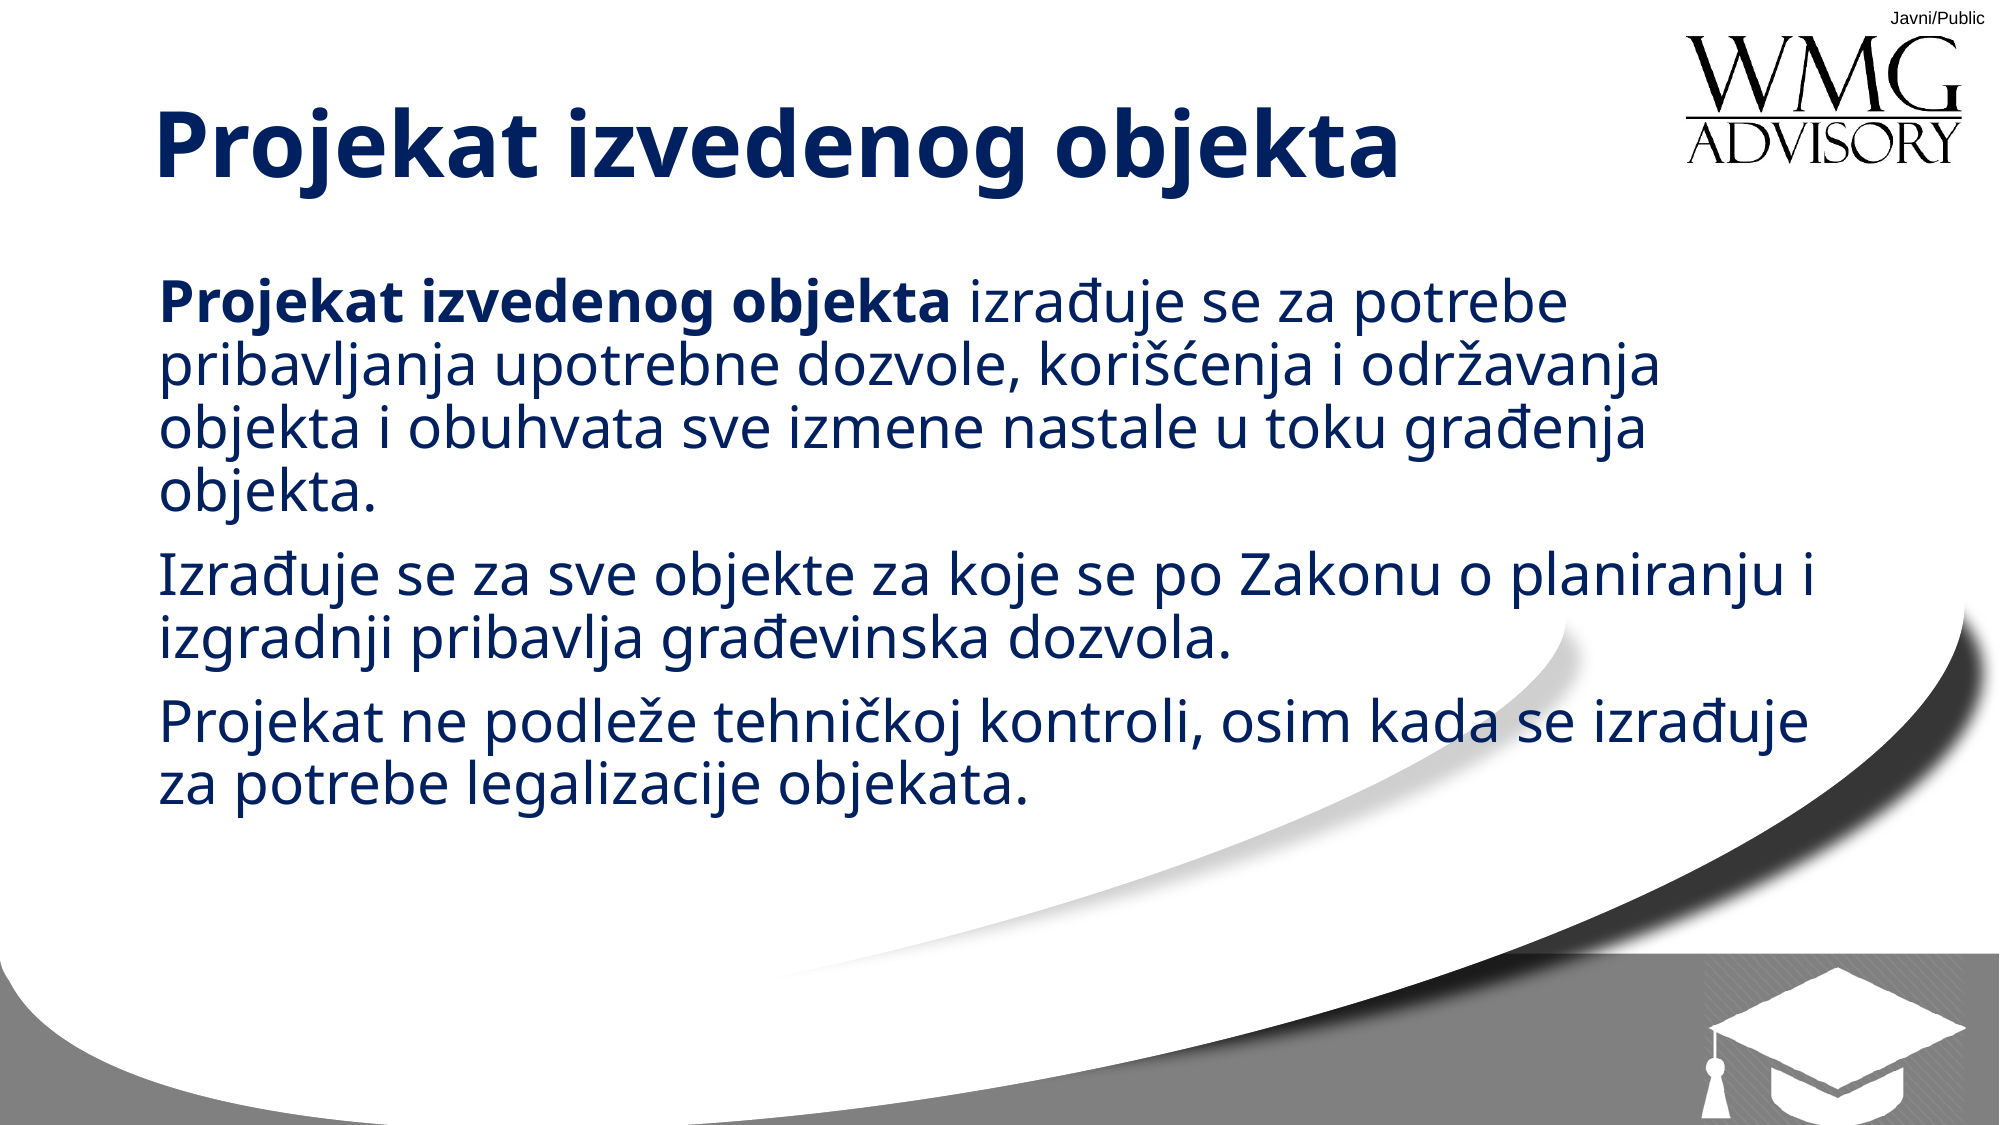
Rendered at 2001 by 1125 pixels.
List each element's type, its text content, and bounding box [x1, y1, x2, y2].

title Projekat izvedenog objekta [137, 91, 1863, 224]
picture [1681, 36, 1966, 166]
list Projekat izvedenog objekta izrađuje se za potrebe pribavljanja upotrebne dozvole, korišćenja i održavanja objekta i obuhvata sve izmene nastale u toku građenja objekta. Izrađuje se za sve objekte za koje se po Zakonu o planiranju i izgradnji pribavlja građevinska dozvola. Projekat ne podleže tehničkoj kontroli, osim kada se izrađuje za potrebe legalizacije objekata. [143, 264, 1869, 997]
